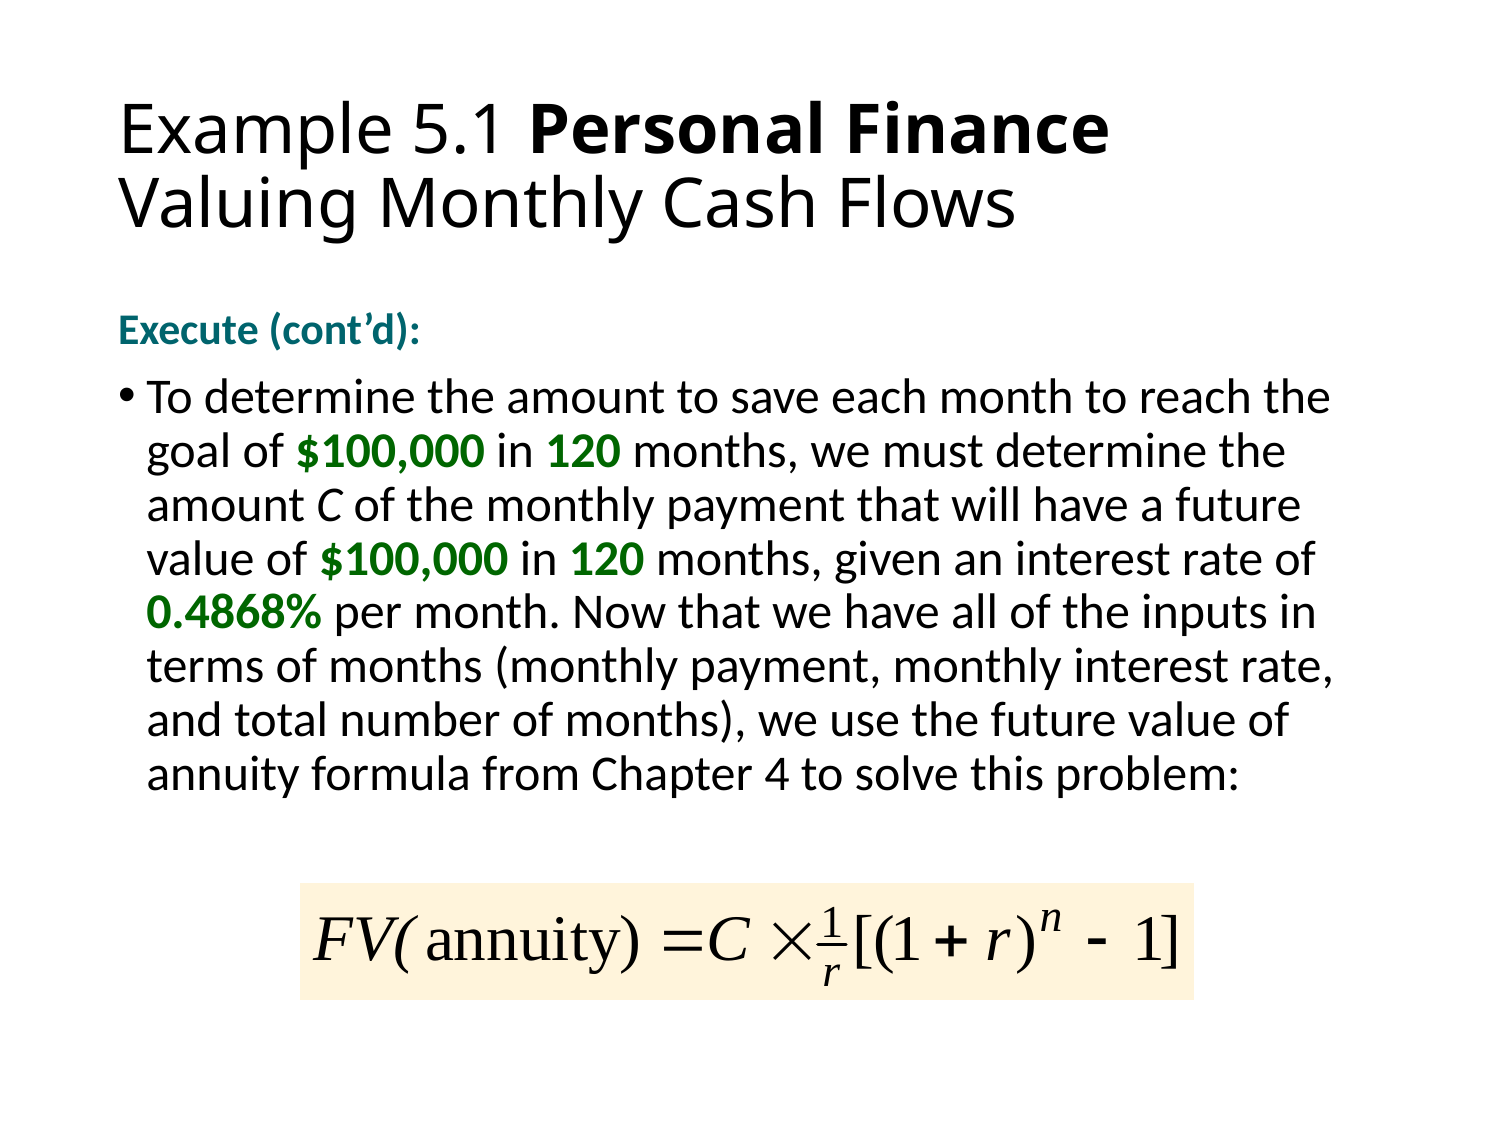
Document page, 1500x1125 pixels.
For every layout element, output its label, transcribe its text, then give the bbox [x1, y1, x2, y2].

list Execute (cont’d): To determine the amount to save each month to reach the goal of $100,000 in 120 months, we must determine the amount C of the monthly payment that will have a future value of $100,000 in 120 months, given an interest rate of 0.4868% per month. Now that we have all of the inputs in terms of months (monthly payment, monthly interest rate, and total number of months), we use the future value of annuity formula from Chapter 4 to solve this problem: [102, 299, 1398, 1014]
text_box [299, 882, 1195, 1000]
title Example 5.1 Personal Finance Valuing Monthly Cash Flows [102, 59, 1398, 278]
